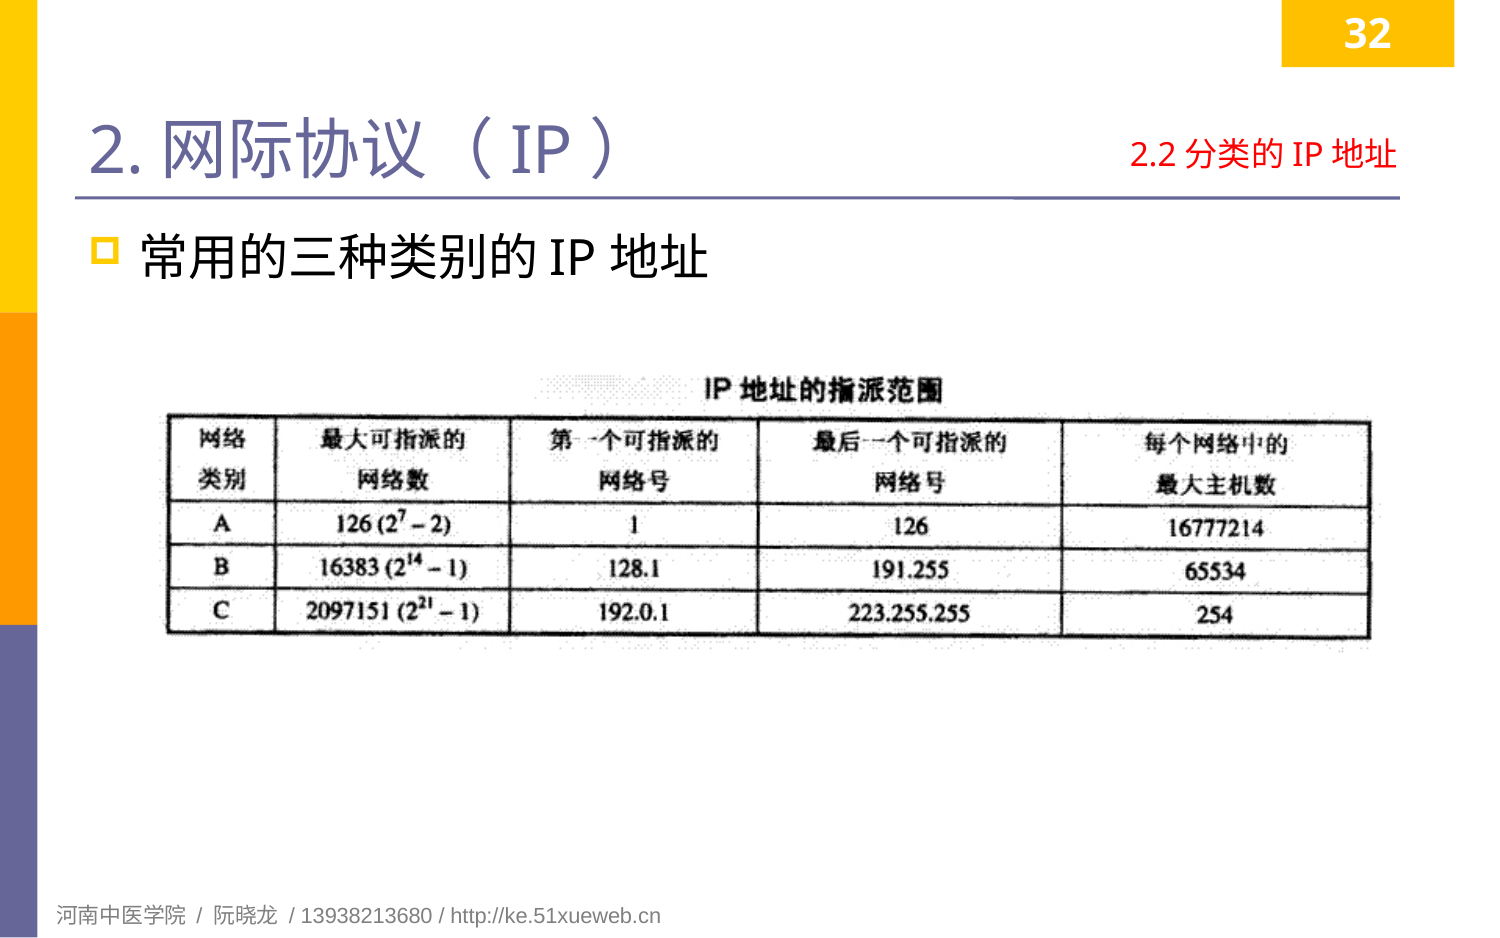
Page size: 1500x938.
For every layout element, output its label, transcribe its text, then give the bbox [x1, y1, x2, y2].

picture [147, 373, 1403, 655]
list 2.2分类的IP地址 [939, 126, 1412, 186]
slide_number 32 [1281, 0, 1455, 68]
list 常用的三种类别的IP地址 [75, 218, 1425, 839]
title 2.网际协议（IP） [75, 37, 1425, 194]
